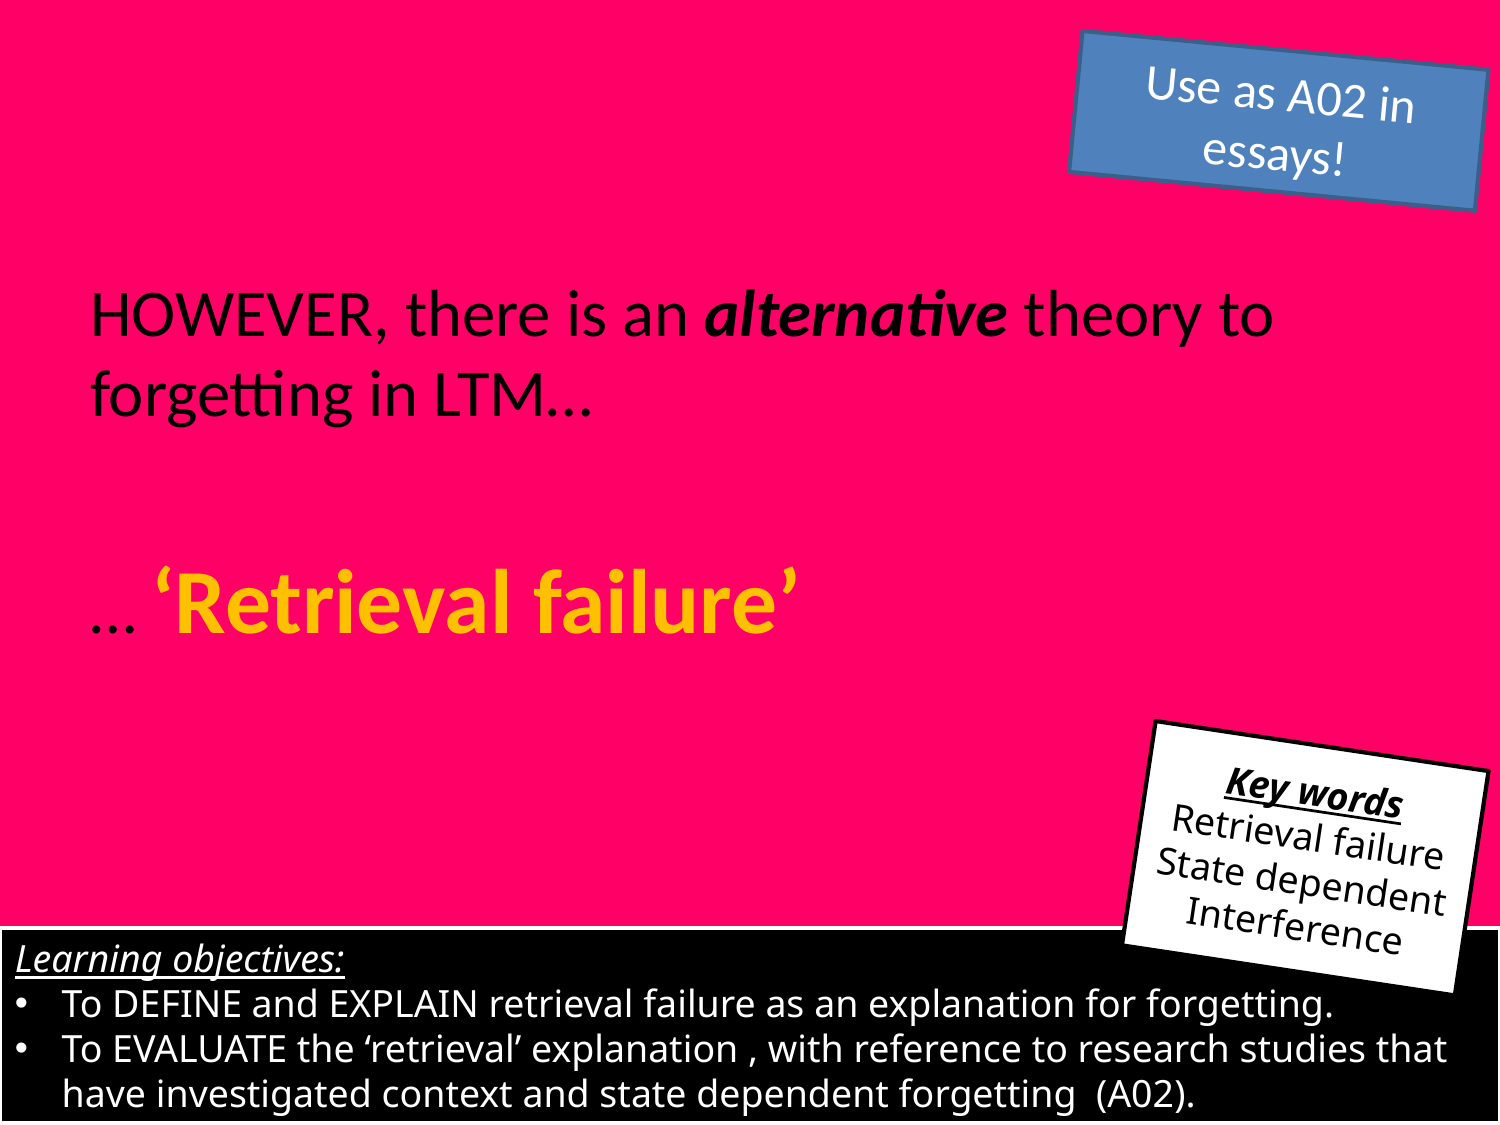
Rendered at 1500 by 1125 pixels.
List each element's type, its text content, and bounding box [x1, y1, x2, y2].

text_box Key words Retrieval failure State dependent Interference [1119, 718, 1491, 998]
text_box Use as A02 in essays! [1066, 28, 1491, 213]
text_box Learning objectives: To DEFINE and EXPLAIN retrieval failure as an explanation for forgetting. To EVALUATE the ‘retrieval’ explanation , with reference to research studies that have investigated context and state dependent forgetting (A02). [0, 928, 1500, 1123]
list HOWEVER, there is an alternative theory to forgetting in LTM… … ‘Retrieval failure’ [75, 262, 1425, 928]
